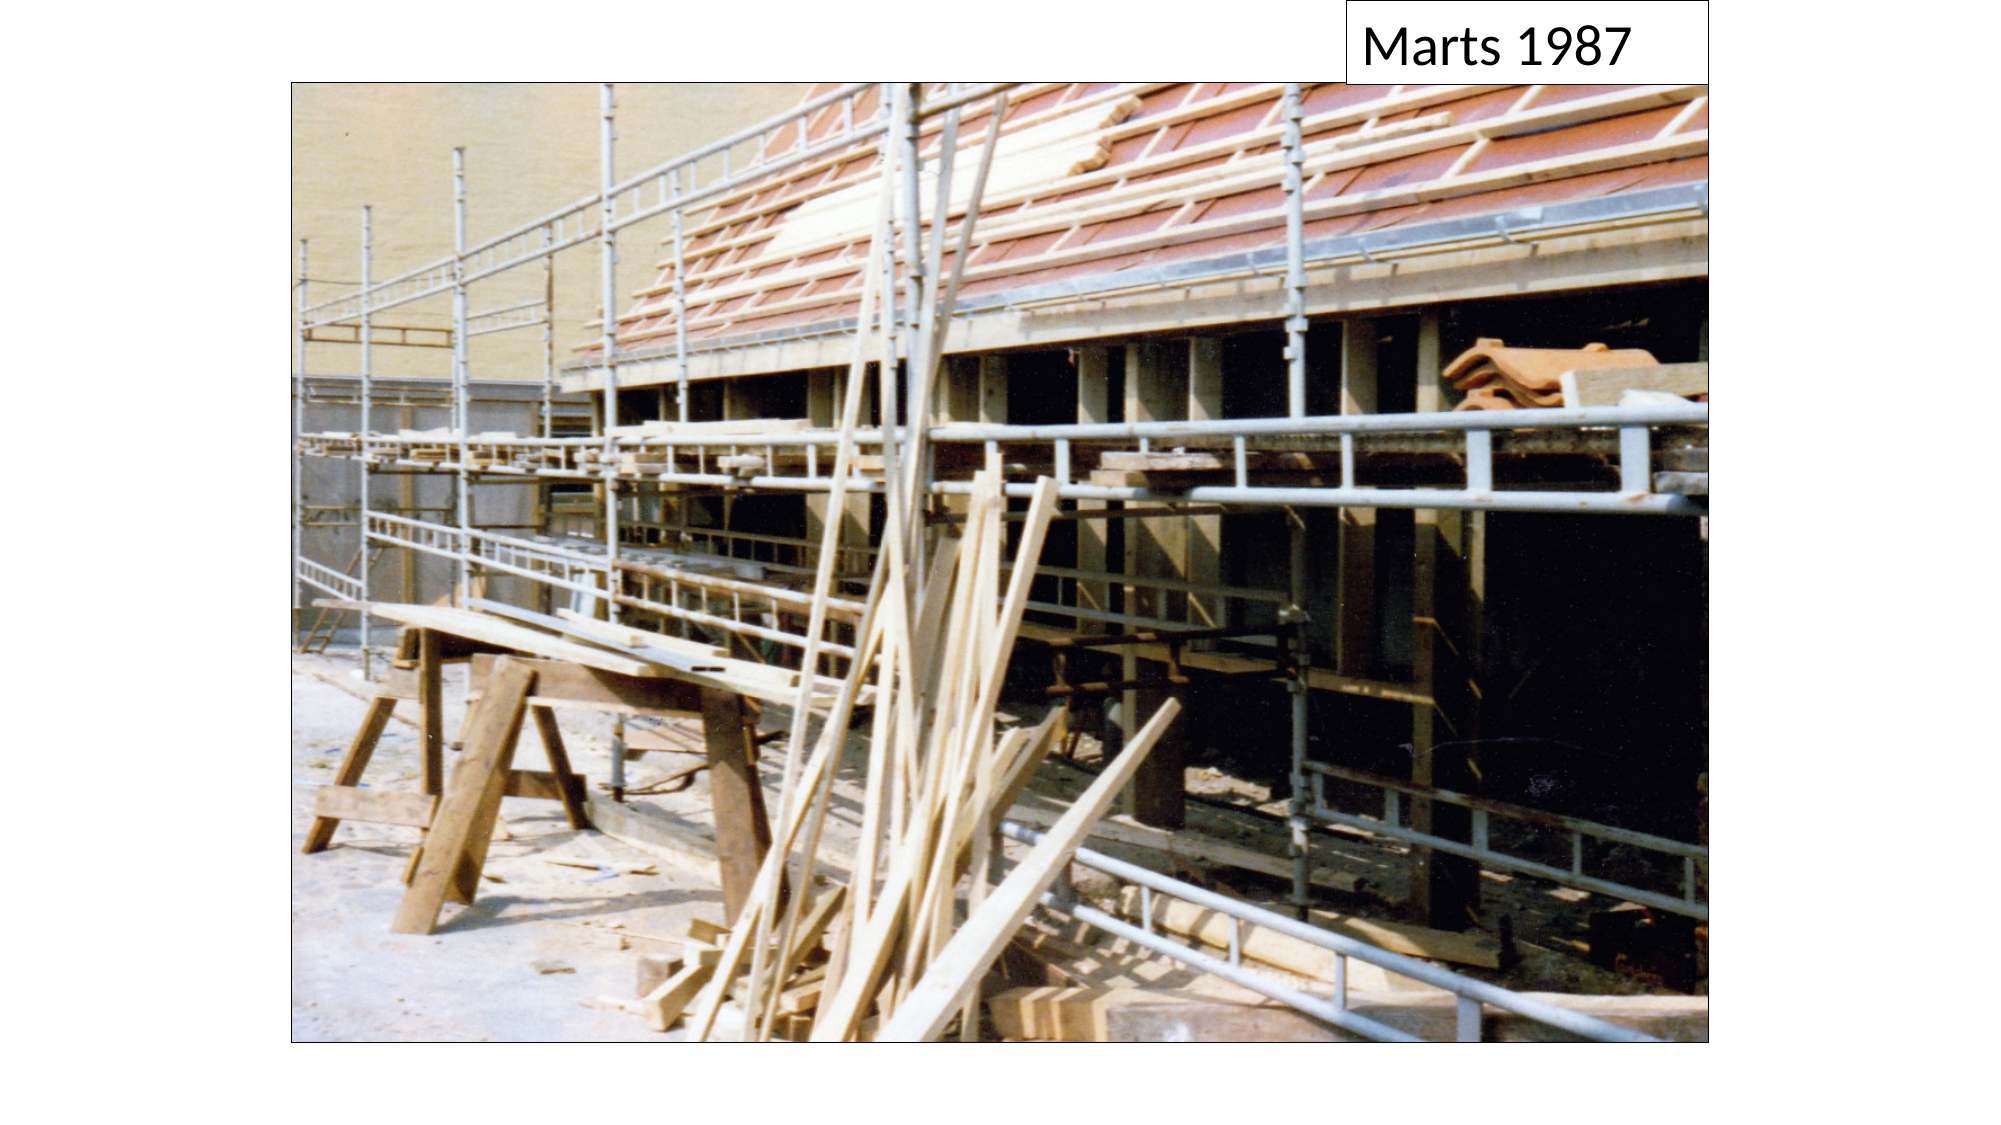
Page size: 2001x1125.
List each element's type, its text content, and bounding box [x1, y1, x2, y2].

text_box Marts 1987 [1346, 0, 1709, 82]
picture [291, 82, 1709, 1043]
